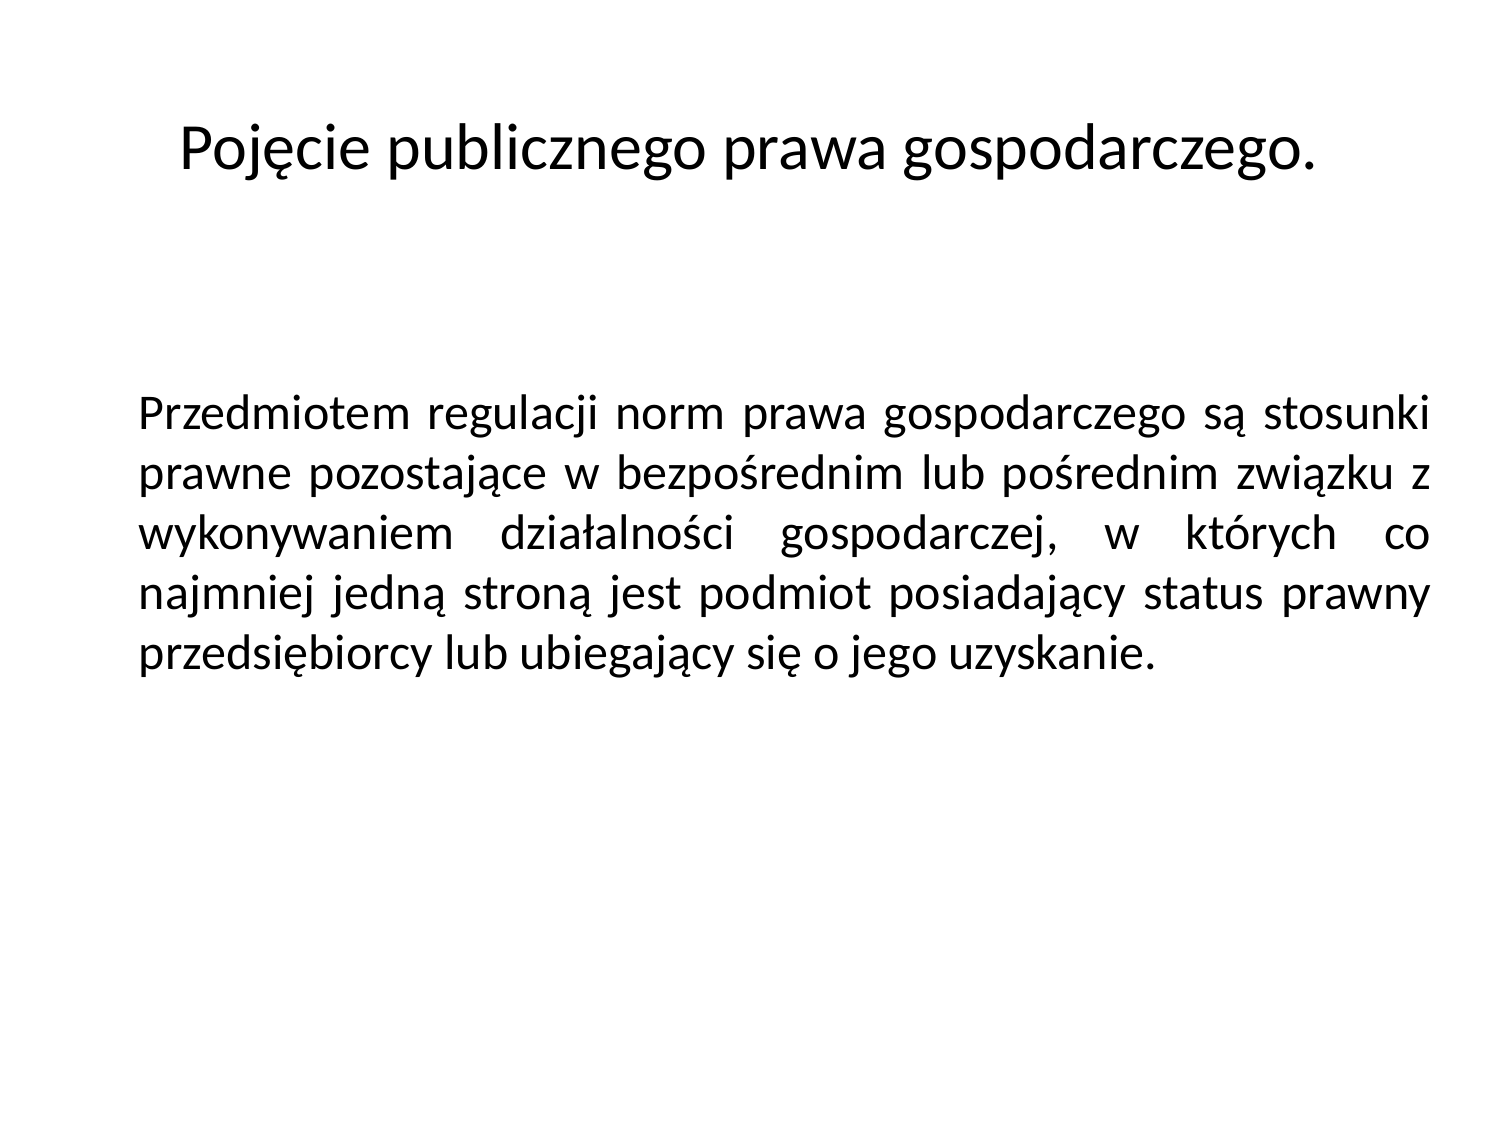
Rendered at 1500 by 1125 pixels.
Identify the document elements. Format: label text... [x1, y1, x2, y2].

subtitle Przedmiotem regulacji norm prawa gospodarczego są stosunki prawne pozostające w bezpośrednim lub pośrednim związku z wykonywaniem działalności gospodarczej, w których co najmniej jedną stroną jest podmiot posiadający status prawny przedsiębiorcy lub ubiegający się o jego uzyskanie. [123, 231, 1447, 1059]
title Pojęcie publicznego prawa gospodarczego. [100, 78, 1400, 209]
